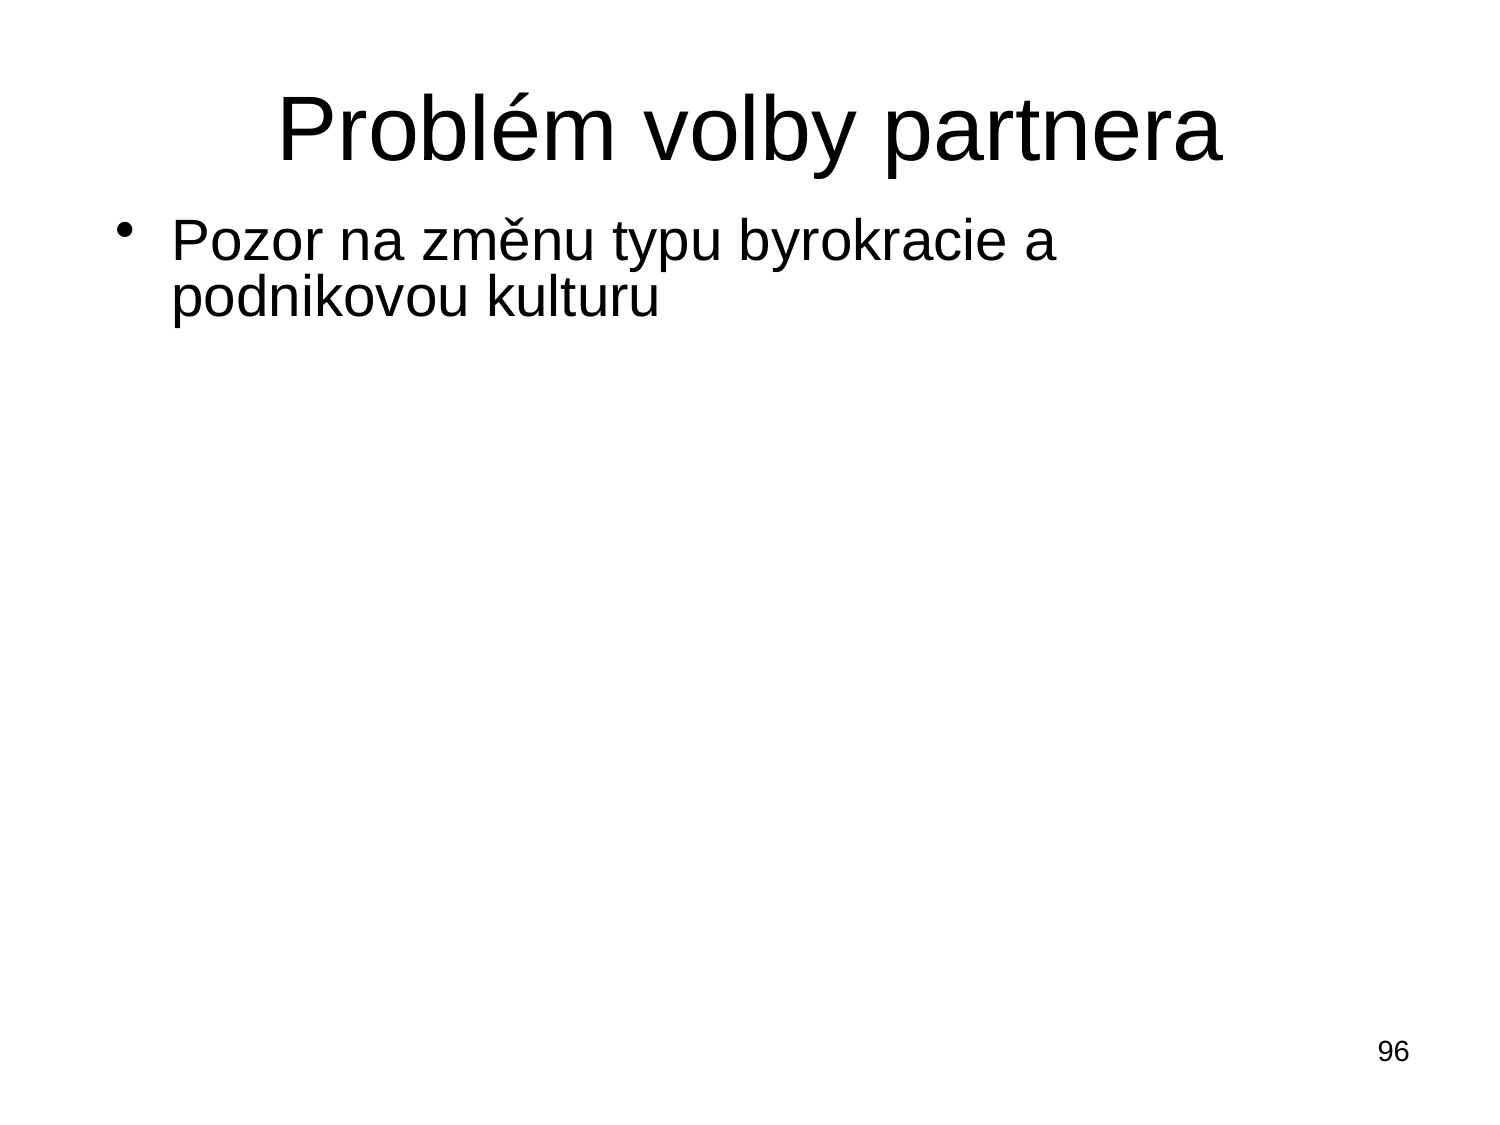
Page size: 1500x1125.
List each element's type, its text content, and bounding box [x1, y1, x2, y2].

slide_number 96 [1074, 1024, 1426, 1103]
list Pozor na změnu typu byrokracie a podnikovou kulturu [100, 207, 1351, 1006]
title Problém volby partnera [76, 42, 1426, 206]
